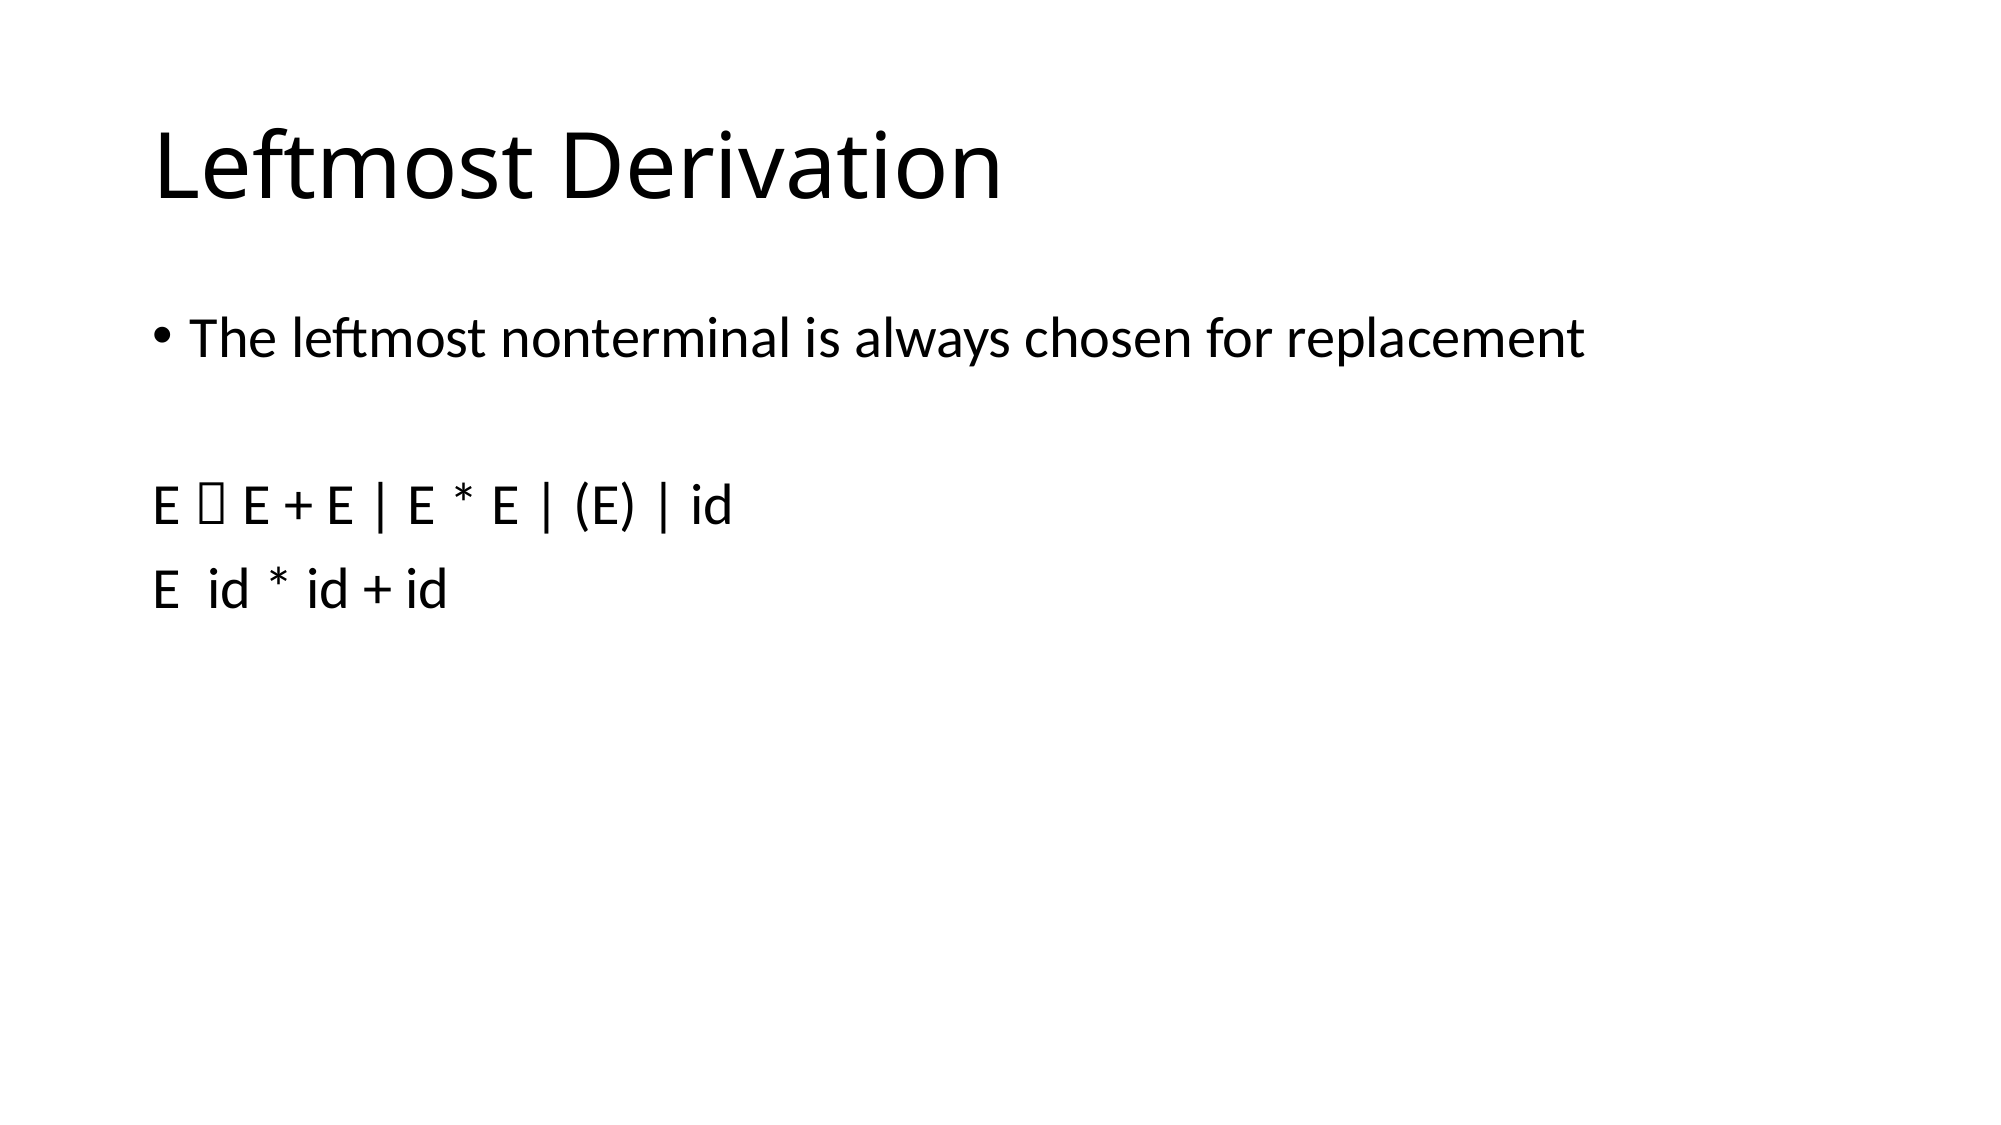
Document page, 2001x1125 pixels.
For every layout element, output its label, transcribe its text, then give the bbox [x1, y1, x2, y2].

title Leftmost Derivation [137, 59, 1863, 278]
